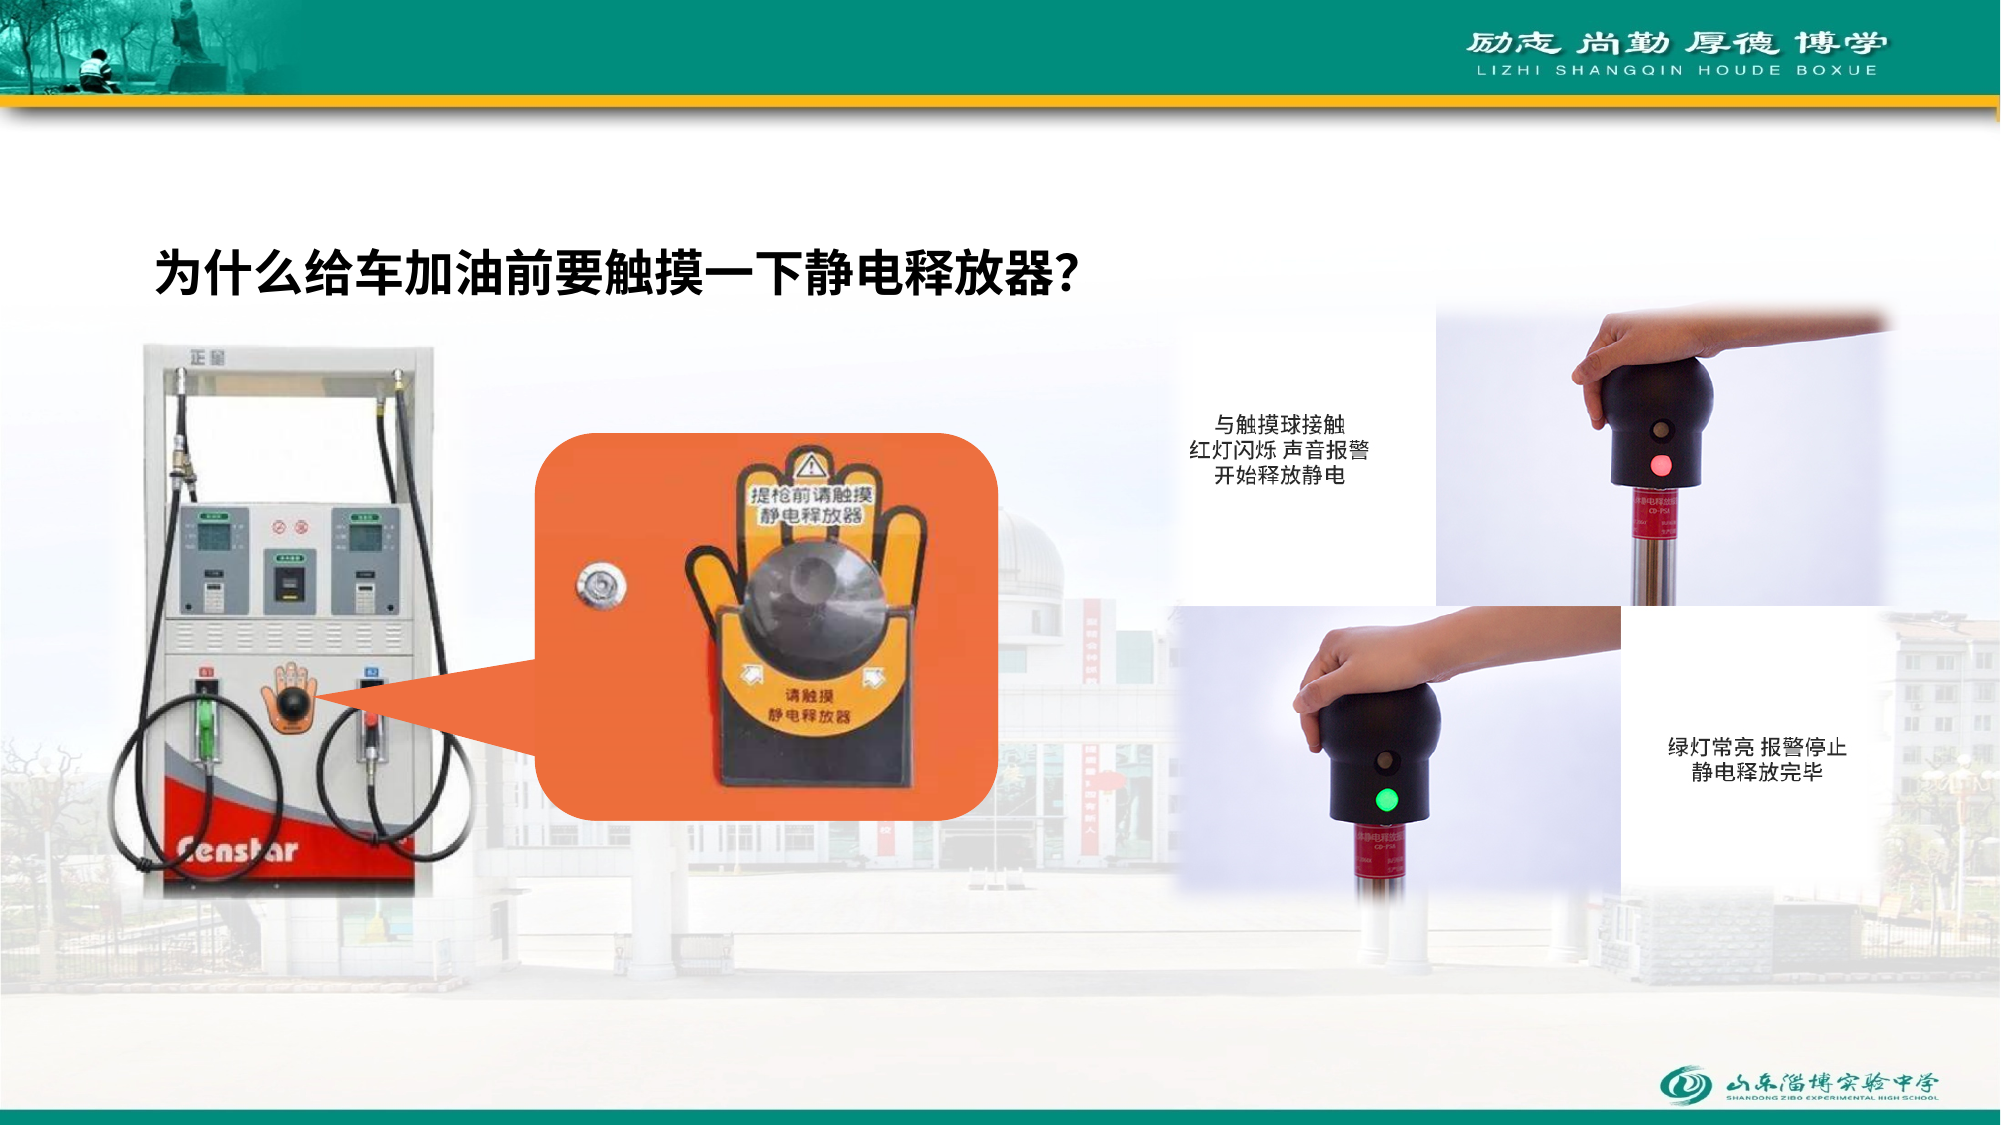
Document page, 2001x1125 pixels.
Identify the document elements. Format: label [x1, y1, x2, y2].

text_box [96, 204, 1169, 913]
picture [0, 0, 2001, 1125]
